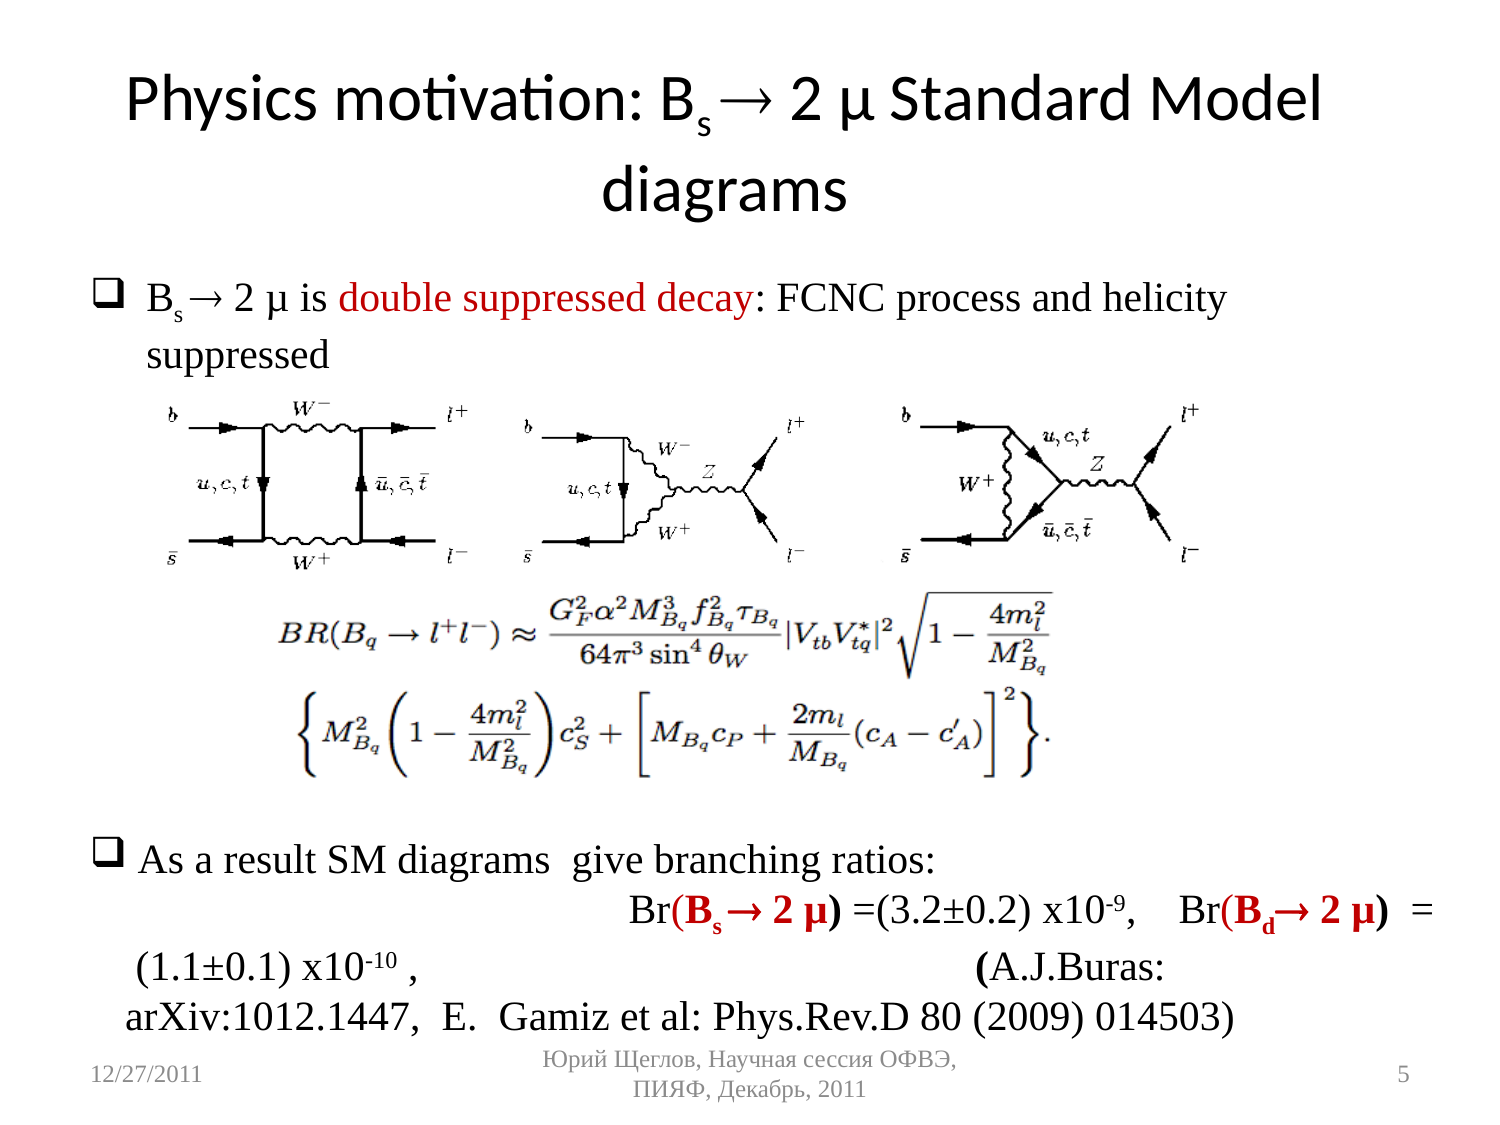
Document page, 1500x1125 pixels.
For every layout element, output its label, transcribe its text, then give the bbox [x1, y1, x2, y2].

footer Юрий Щеглов, Научная сессия ОФВЭ, ПИЯФ, Декабрь, 2011 [512, 1047, 988, 1103]
text_box As a result SM diagrams give branching ratios: Br(Bs  2 µ) =(3.2±0.2) x10-9, Br(Bd 2 µ) = (1.1±0.1) x10-10 , (A.J.Buras: arXiv:1012.1447, E. Gamiz et al: Phys.Rev.D 80 (2009) 014503) [75, 824, 1450, 1047]
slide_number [75, 1047, 425, 1103]
picture [137, 399, 1207, 801]
title Physics motivation: Bs  2 µ Standard Model diagrams [37, 44, 1413, 233]
list Bs  2 µ is double suppressed decay: FCNC process and helicity suppressed [74, 262, 1426, 1006]
slide_number 5 [1074, 1047, 1425, 1103]
picture [499, 412, 818, 576]
